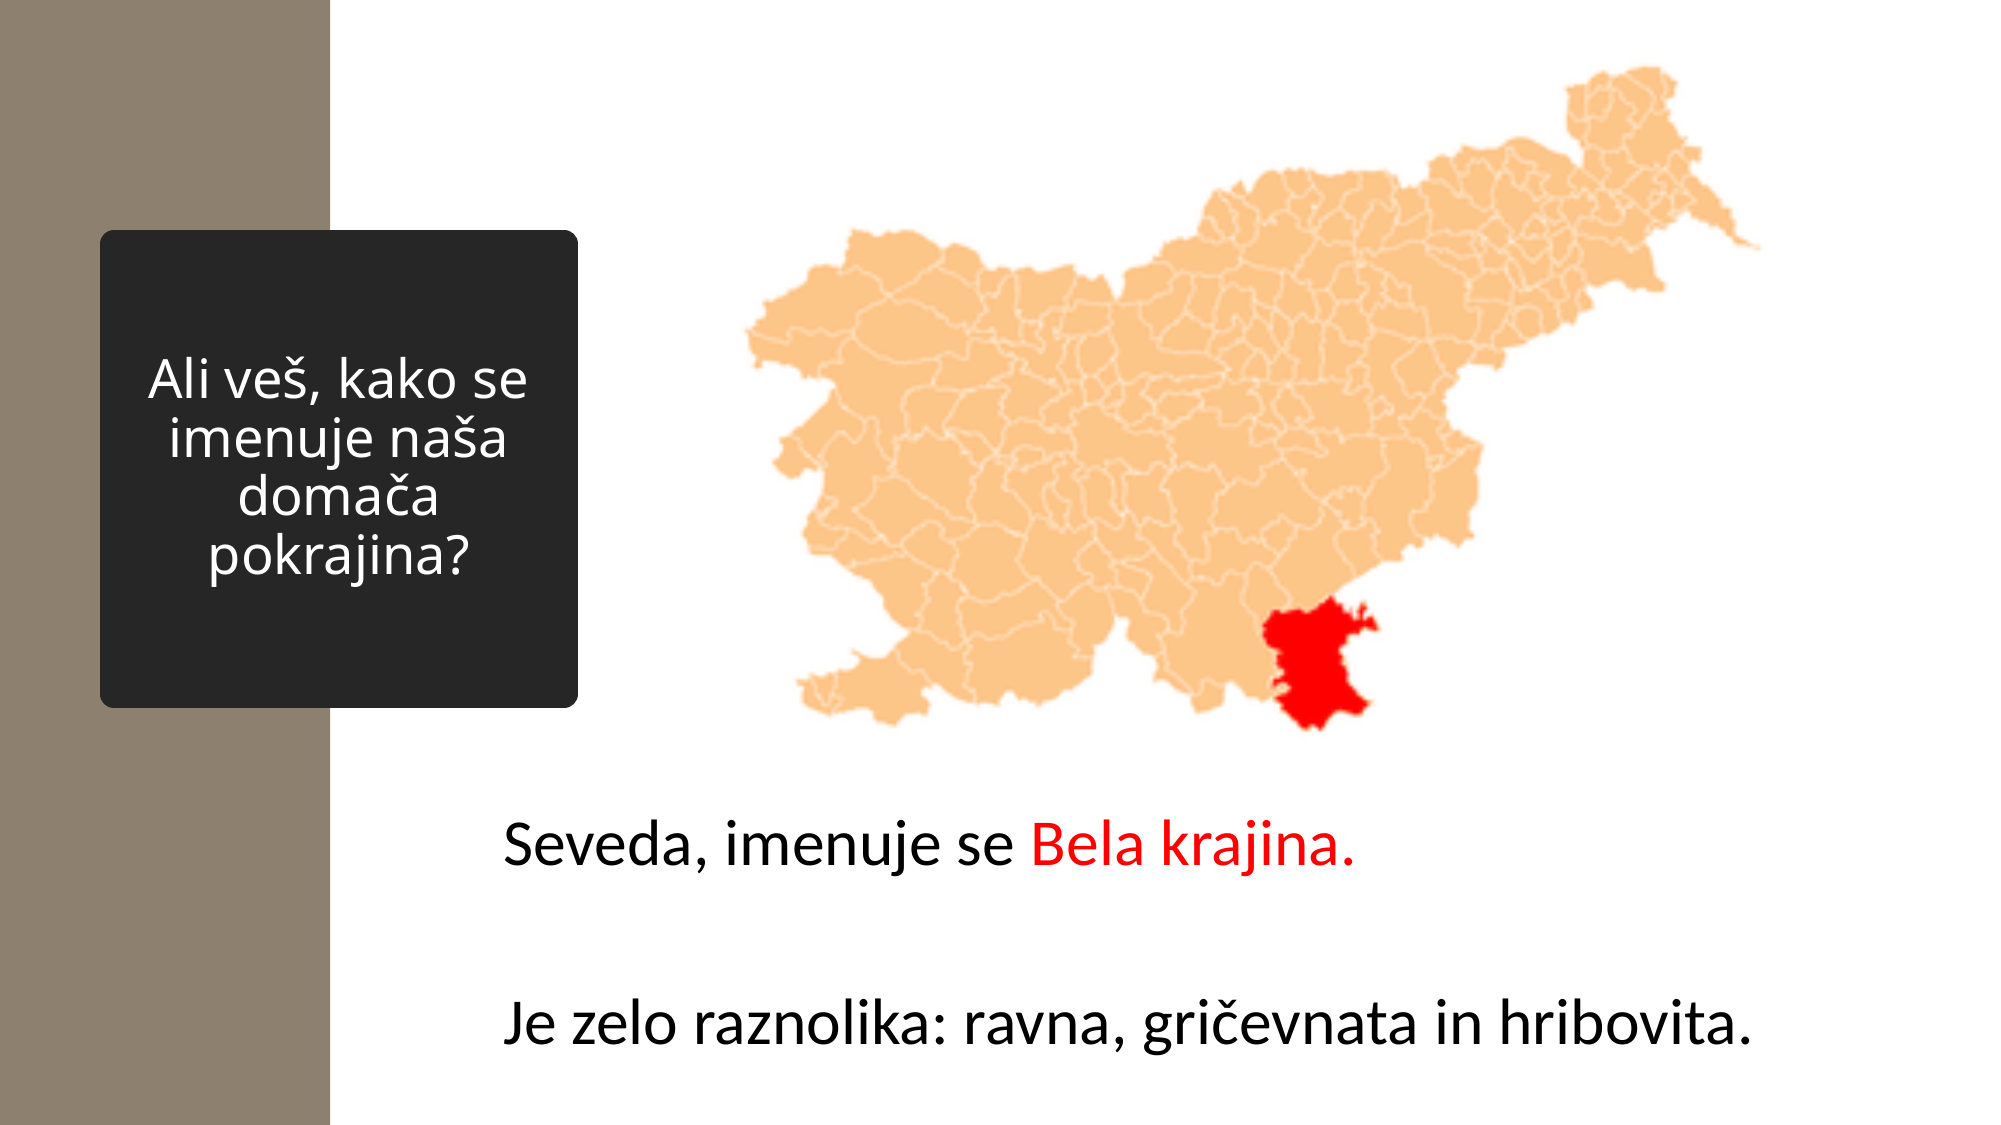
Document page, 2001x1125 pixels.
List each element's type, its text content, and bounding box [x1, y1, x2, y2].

picture [729, 51, 1765, 746]
list Seveda, imenuje se Bela krajina. Je zelo raznolika: ravna, gričevnata in hribovita. [488, 801, 1842, 1110]
title Ali veš, kako se imenuje naša domača pokrajina? [113, 243, 564, 694]
text_box [0, 0, 331, 1125]
